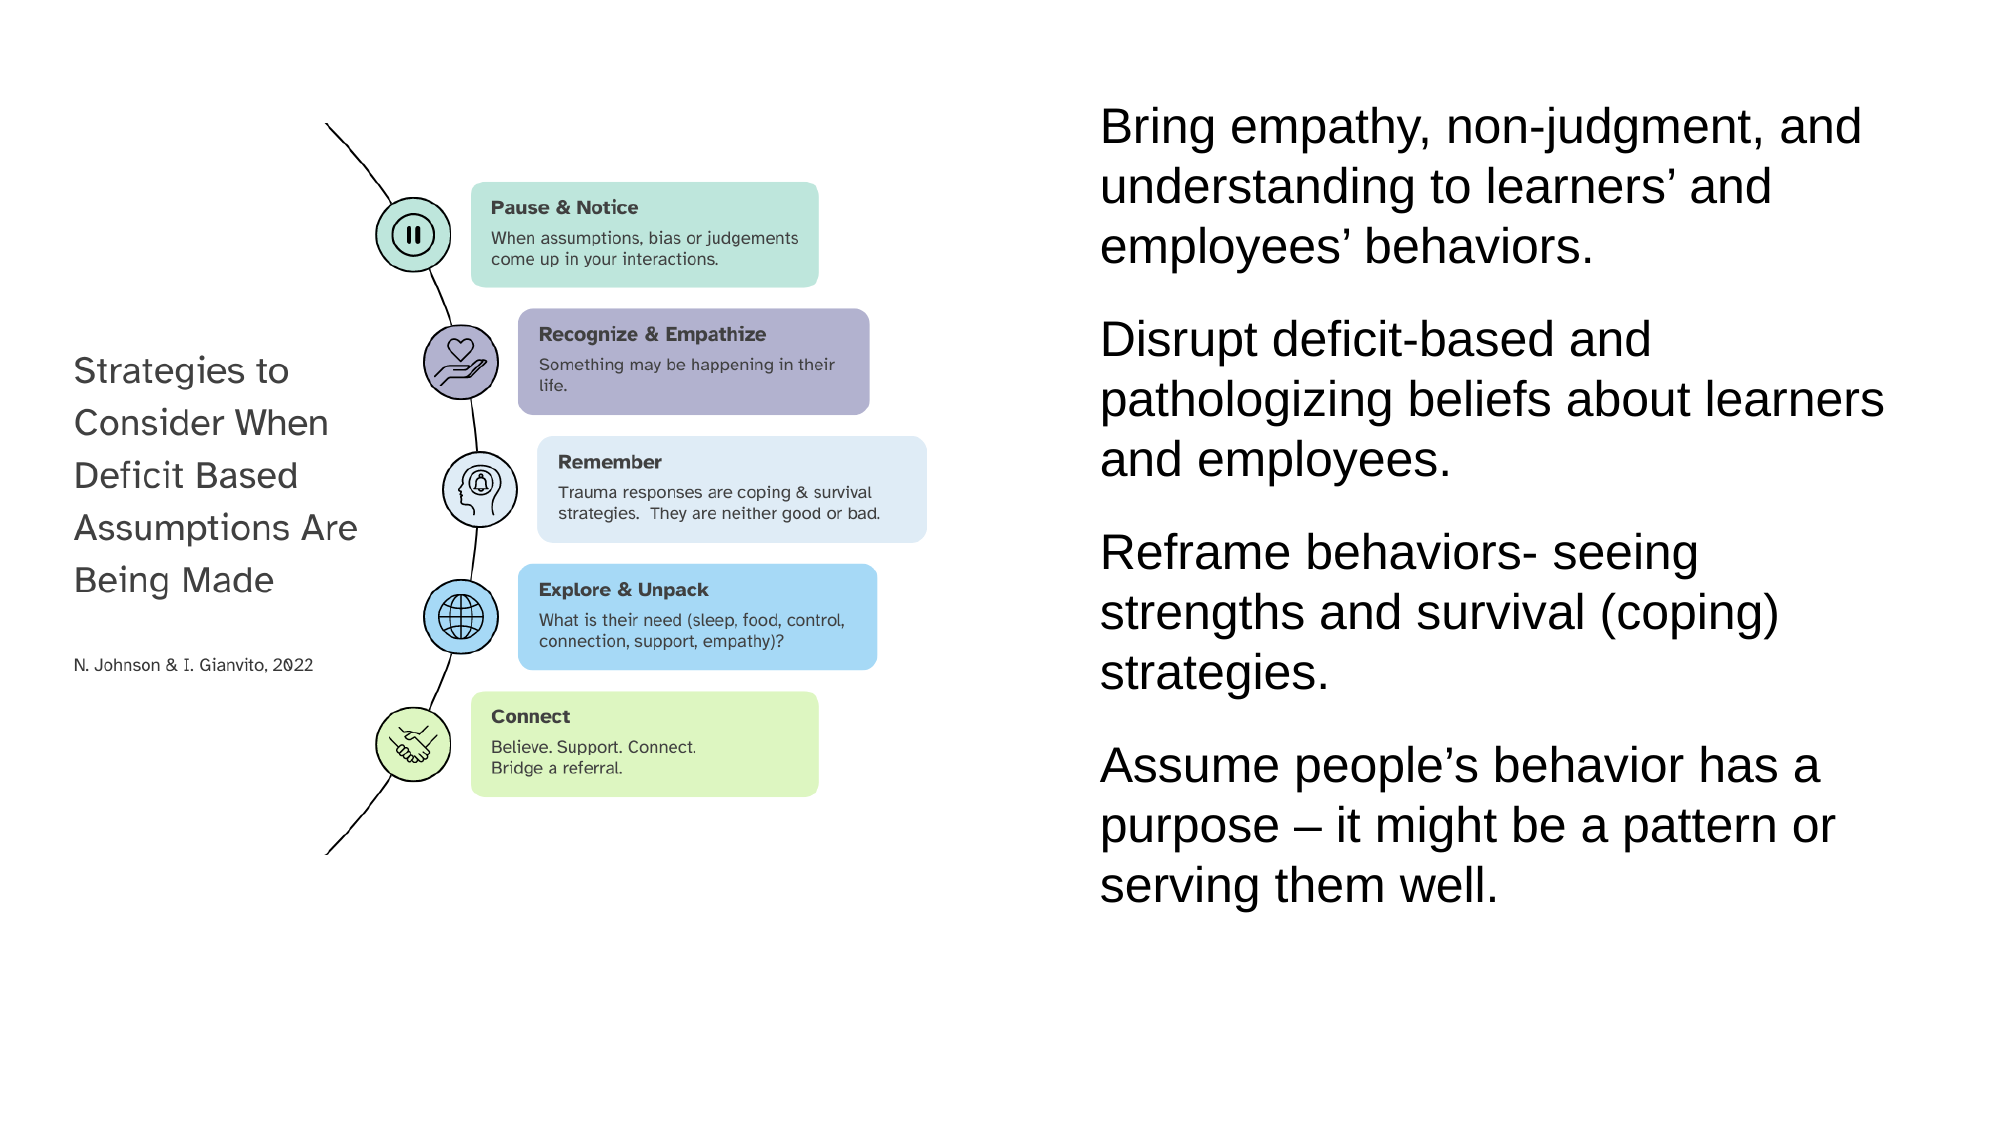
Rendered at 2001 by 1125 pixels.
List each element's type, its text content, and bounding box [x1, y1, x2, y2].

text_box Bring empathy, non-judgment, and understanding to learners’ and employees’ behaviors. Disrupt deficit-based and pathologizing beliefs about learners and employees. Reframe behaviors- seeing strengths and survival (coping) strategies. Assume people’s behavior has a purpose – it might be a pattern or serving them well. [1085, 85, 1934, 1009]
picture [24, 123, 1000, 855]
